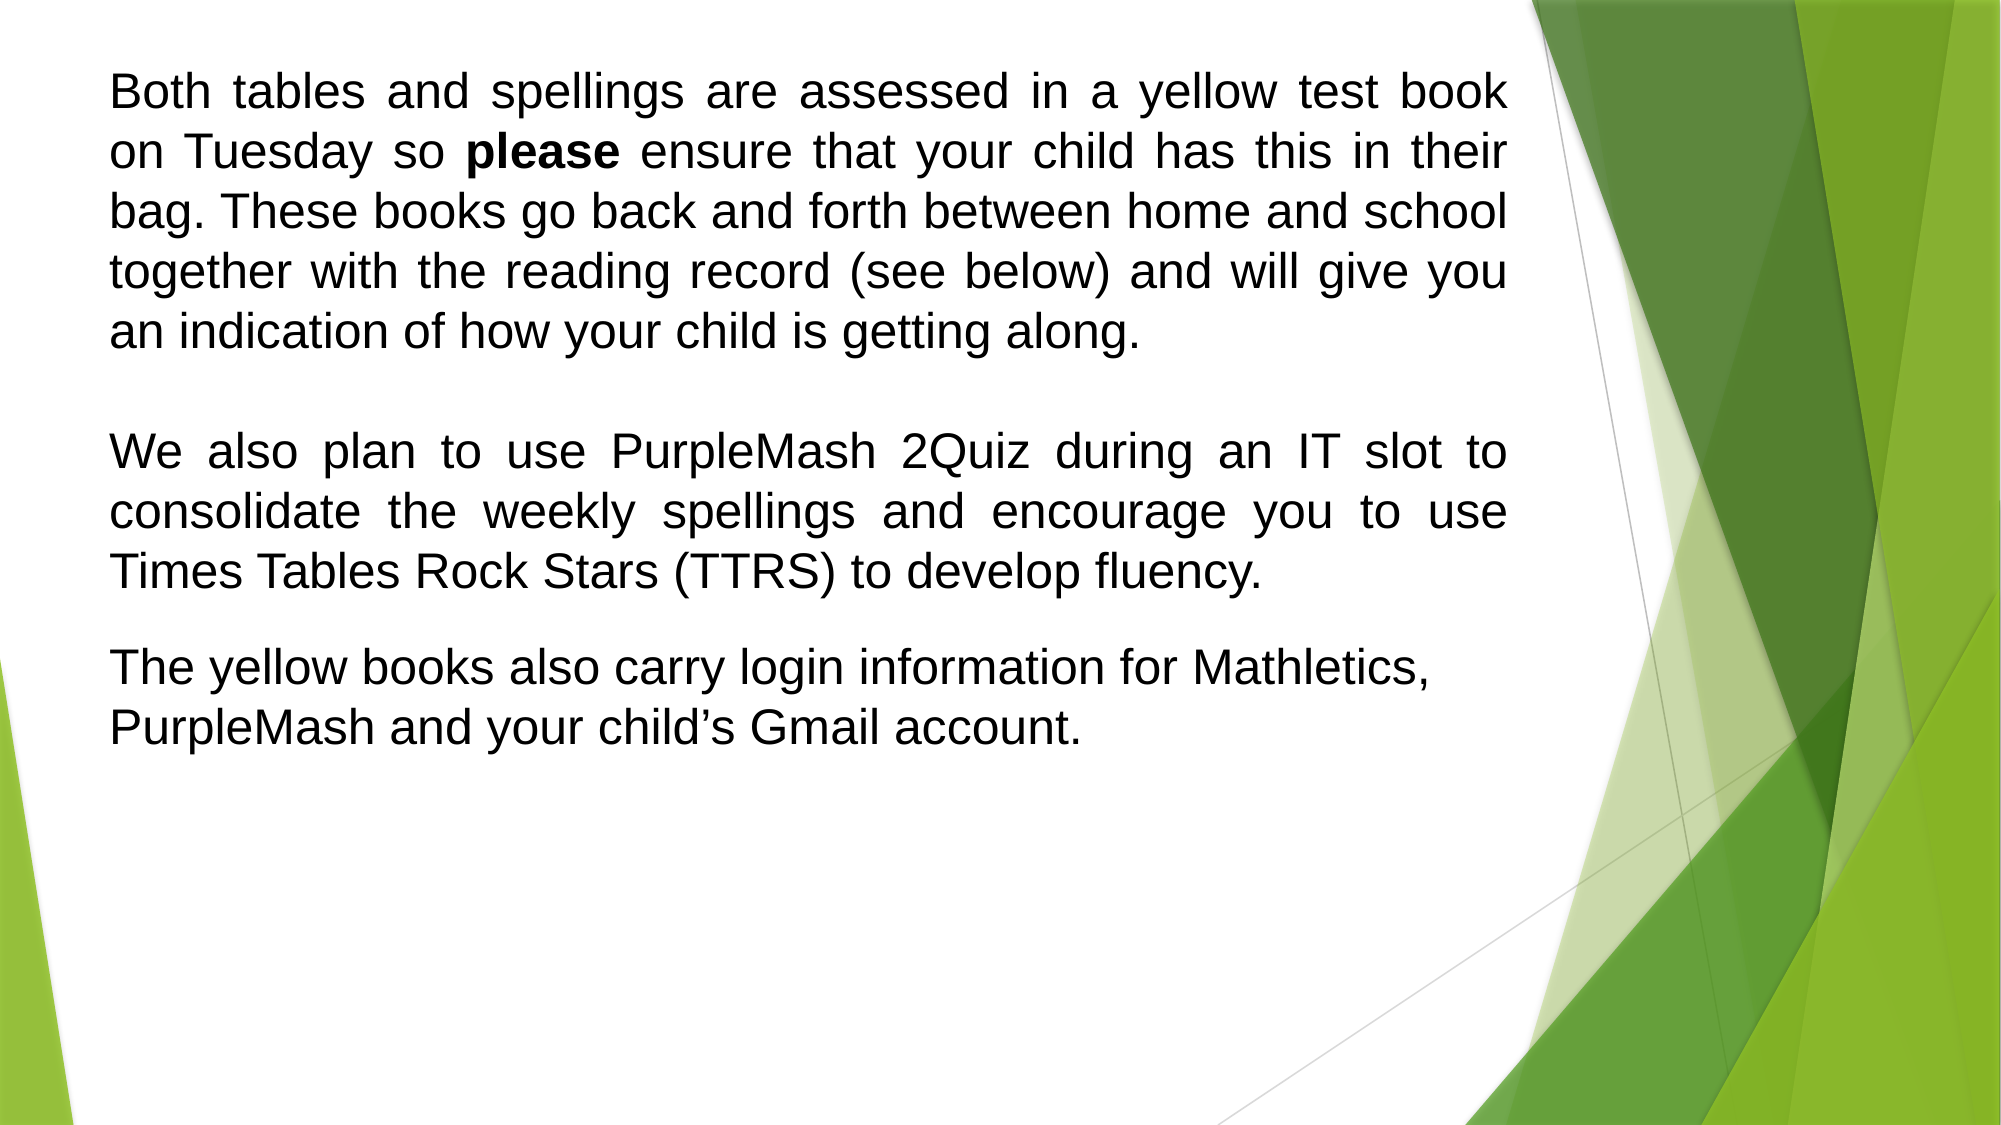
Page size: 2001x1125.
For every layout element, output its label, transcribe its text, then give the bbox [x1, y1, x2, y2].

text_box Both tables and spellings are assessed in a yellow test book on Tuesday so please ensure that your child has this in their bag. These books go back and forth between home and school together with the reading record (see below) and will give you an indication of how your child is getting along. We also plan to use PurpleMash 2Quiz during an IT slot to consolidate the weekly spellings and encourage you to use Times Tables Rock Stars (TTRS) to develop fluency. [94, 50, 1524, 606]
text_box The yellow books also carry login information for Mathletics, PurpleMash and your child’s Gmail account. [94, 626, 1467, 762]
